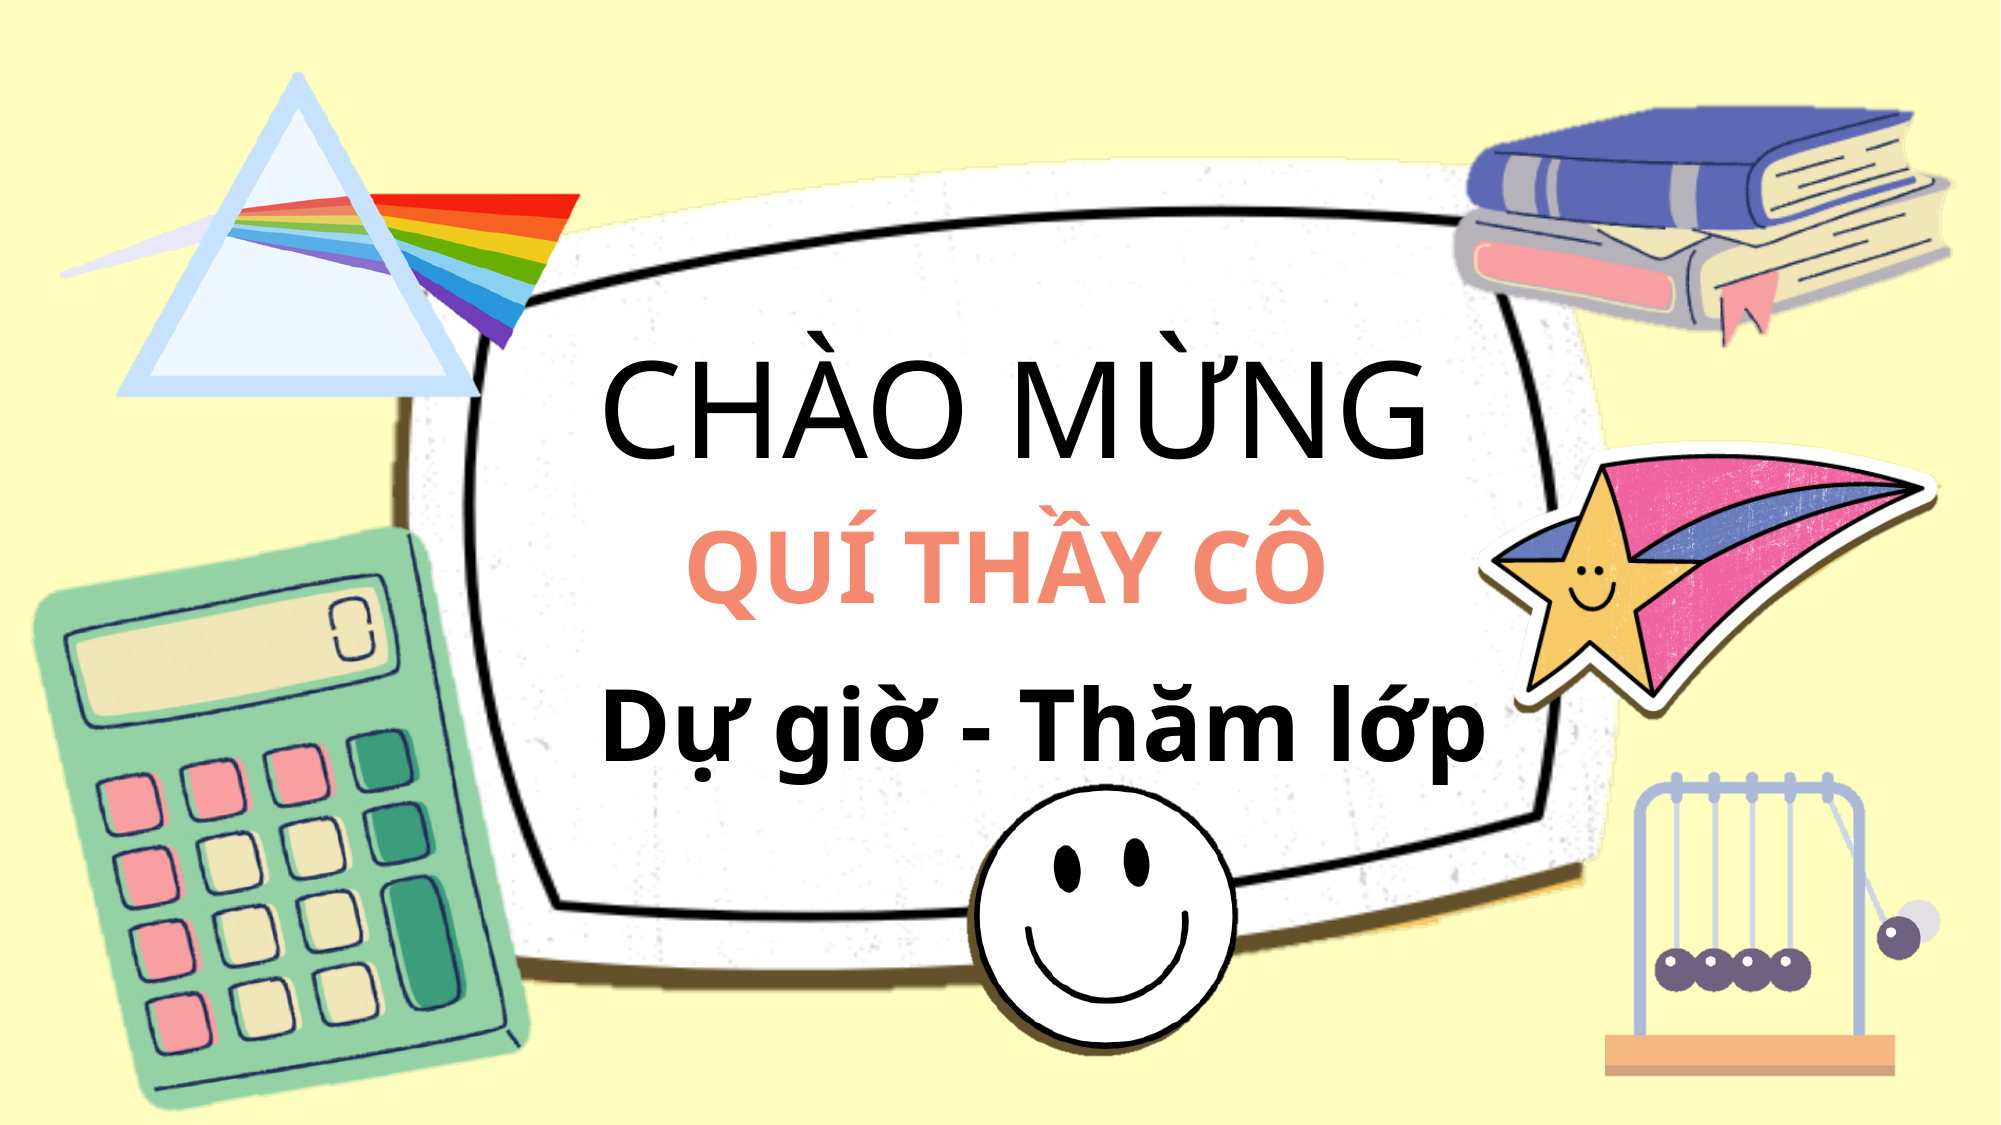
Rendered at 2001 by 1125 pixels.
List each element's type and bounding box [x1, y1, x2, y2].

picture [961, 773, 1254, 1061]
picture [1445, 7, 1997, 368]
picture [1456, 431, 1989, 1091]
picture [9, 523, 543, 1125]
text_box [359, 150, 1656, 1001]
picture [37, 34, 604, 412]
